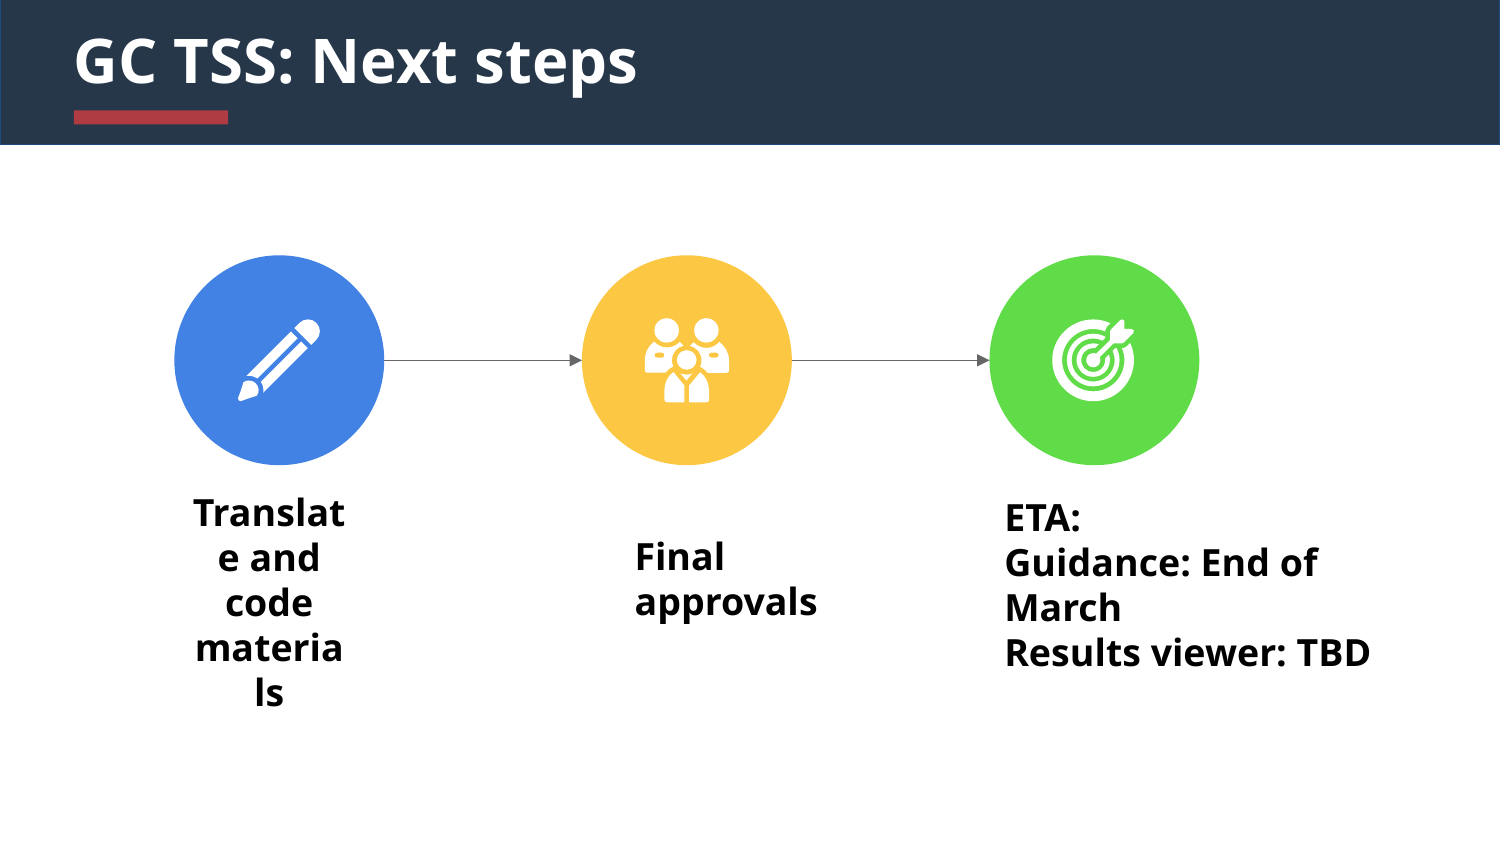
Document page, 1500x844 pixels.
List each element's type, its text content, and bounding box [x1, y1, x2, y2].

text_box ETA: Guidance: End of March Results viewer: TBD [989, 556, 1435, 612]
text_box [174, 255, 385, 466]
text_box [73, 110, 229, 125]
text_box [644, 317, 730, 403]
text_box [989, 255, 1200, 466]
text_box [0, 0, 1500, 145]
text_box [619, 596, 871, 761]
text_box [1051, 319, 1135, 402]
text_box Translate and code materials [174, 620, 365, 673]
text_box [581, 255, 792, 466]
title GC TSS: Next steps [58, 7, 1500, 165]
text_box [237, 319, 322, 402]
